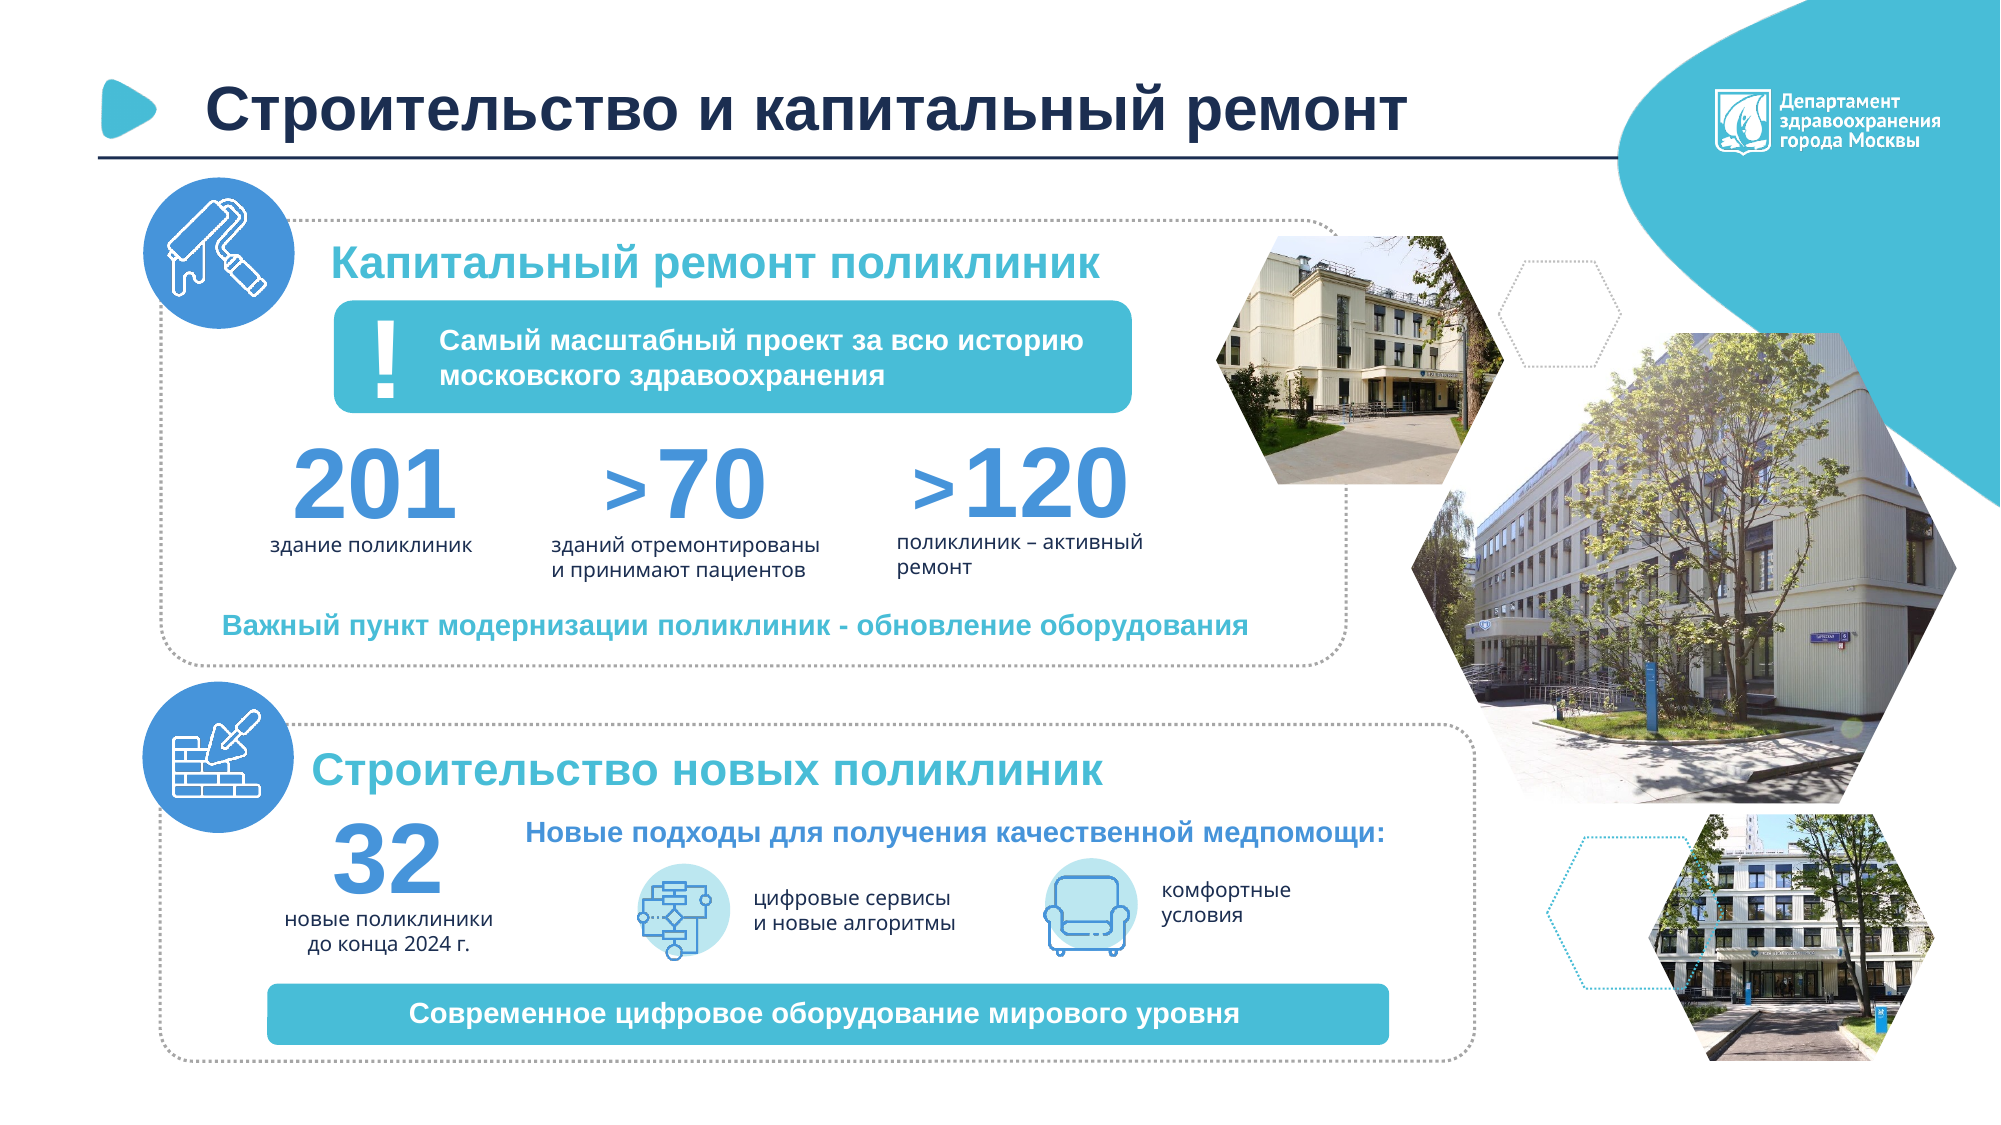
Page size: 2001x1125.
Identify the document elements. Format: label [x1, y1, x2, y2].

text_box [590, 411, 807, 548]
text_box [142, 681, 294, 833]
text_box [143, 177, 295, 329]
picture [0, 0, 2000, 1125]
text_box [634, 863, 731, 961]
text_box [1043, 858, 1138, 960]
text_box [897, 410, 1201, 547]
